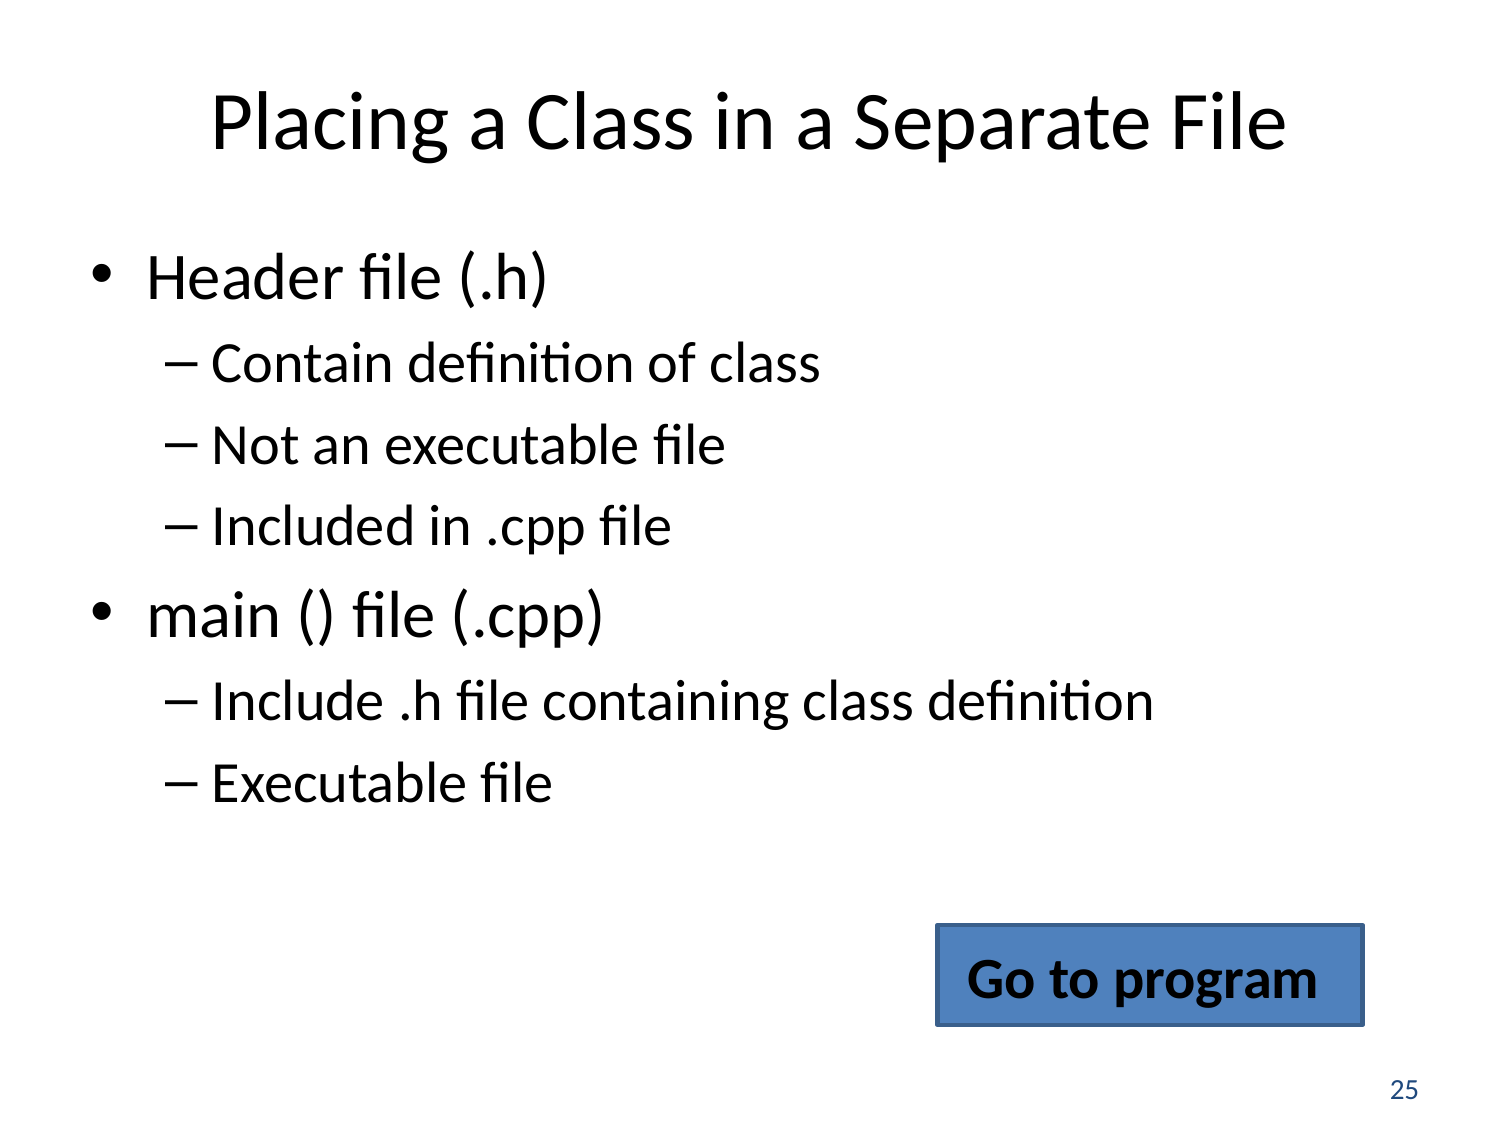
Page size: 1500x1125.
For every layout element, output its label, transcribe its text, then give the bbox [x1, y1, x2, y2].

title Placing a Class in a Separate File [75, 57, 1425, 175]
list Header file (.h) Contain definition of class Not an executable file Included in .cpp file main () file (.cpp) Include .h file containing class definition Executable file [75, 224, 1425, 1005]
text_box Go to program [935, 923, 1365, 1027]
